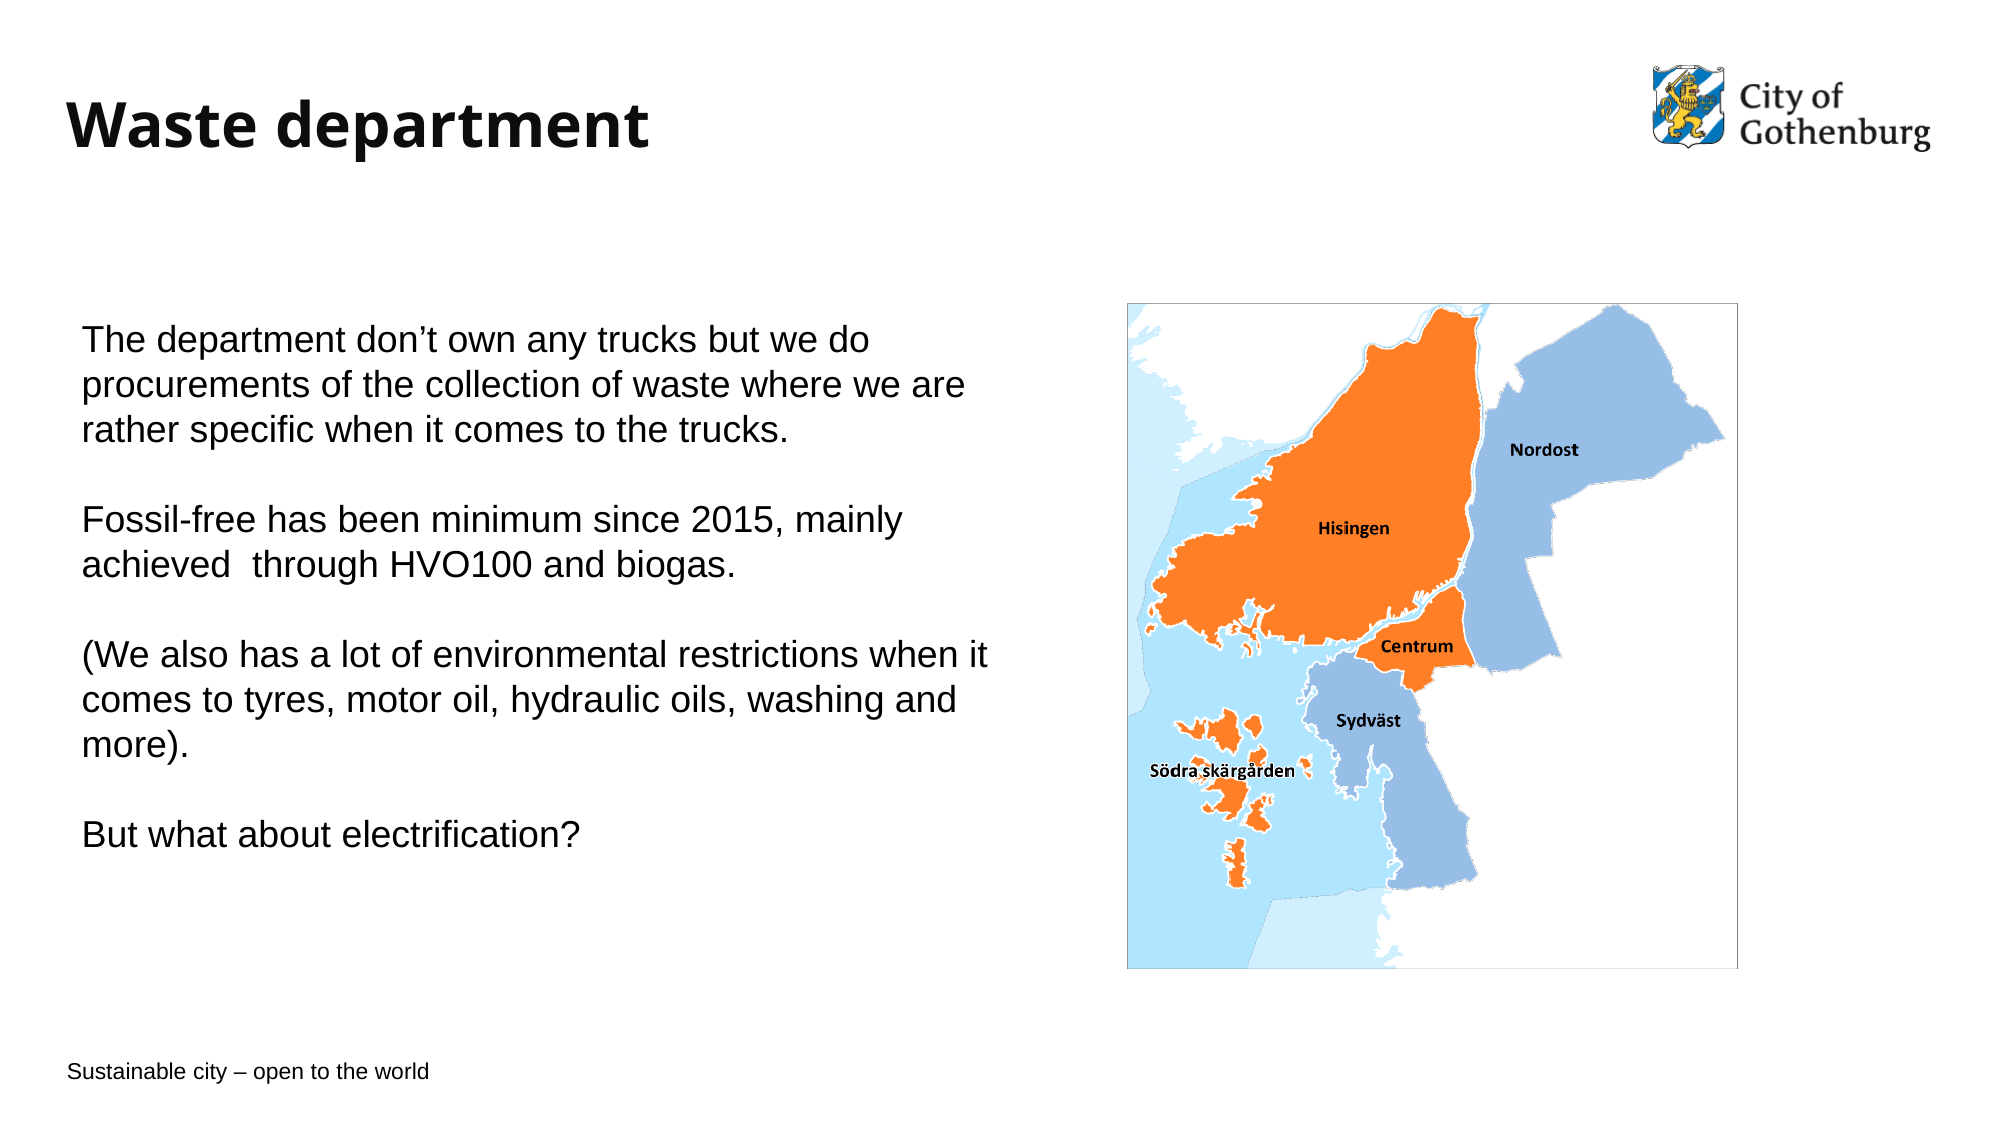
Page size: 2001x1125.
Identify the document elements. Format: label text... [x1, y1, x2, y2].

text_box The department don’t own any trucks but we do procurements of the collection of waste where we are rather specific when it comes to the trucks. Fossil-free has been minimum since 2015, mainly achieved through HVO100 and biogas. (We also has a lot of environmental restrictions when it comes to tyres, motor oil, hydraulic oils, washing and more). But what about electrification? [66, 308, 1057, 863]
picture [1652, 65, 1931, 152]
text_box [1116, 295, 1747, 986]
title Waste department [66, 66, 1572, 188]
